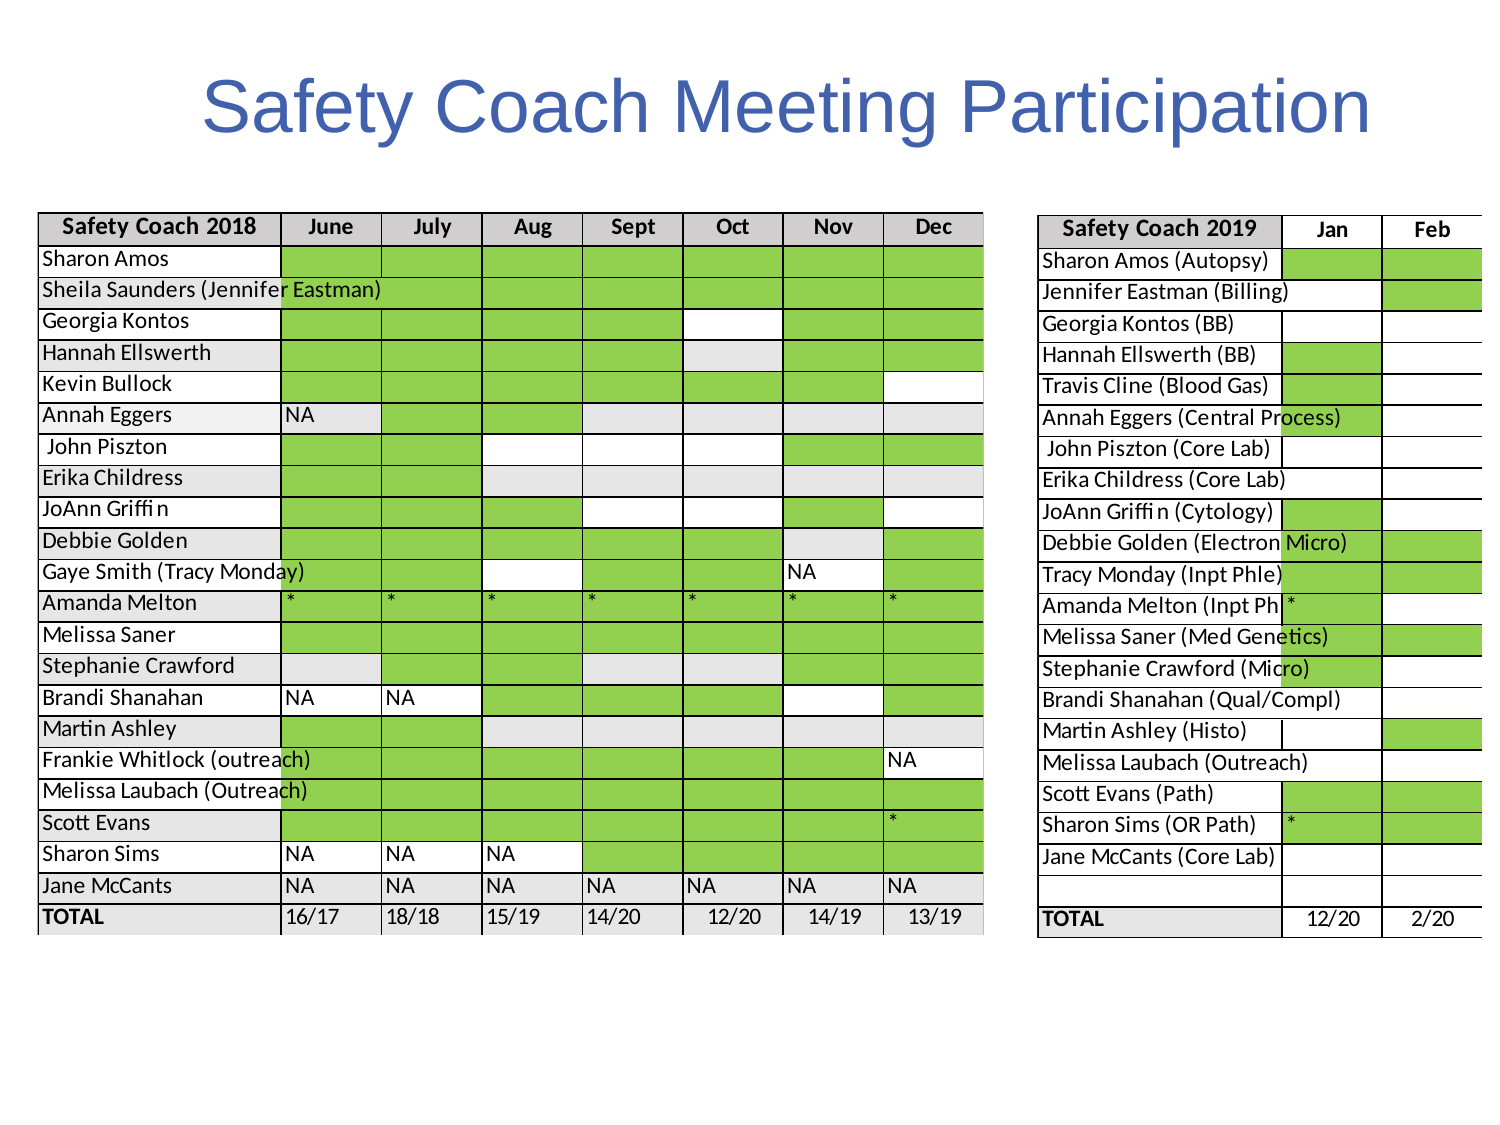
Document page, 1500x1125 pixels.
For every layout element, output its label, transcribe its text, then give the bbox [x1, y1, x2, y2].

picture [1037, 214, 1484, 940]
picture [37, 212, 985, 937]
text_box Safety Coach Meeting Participation [149, 50, 1425, 141]
